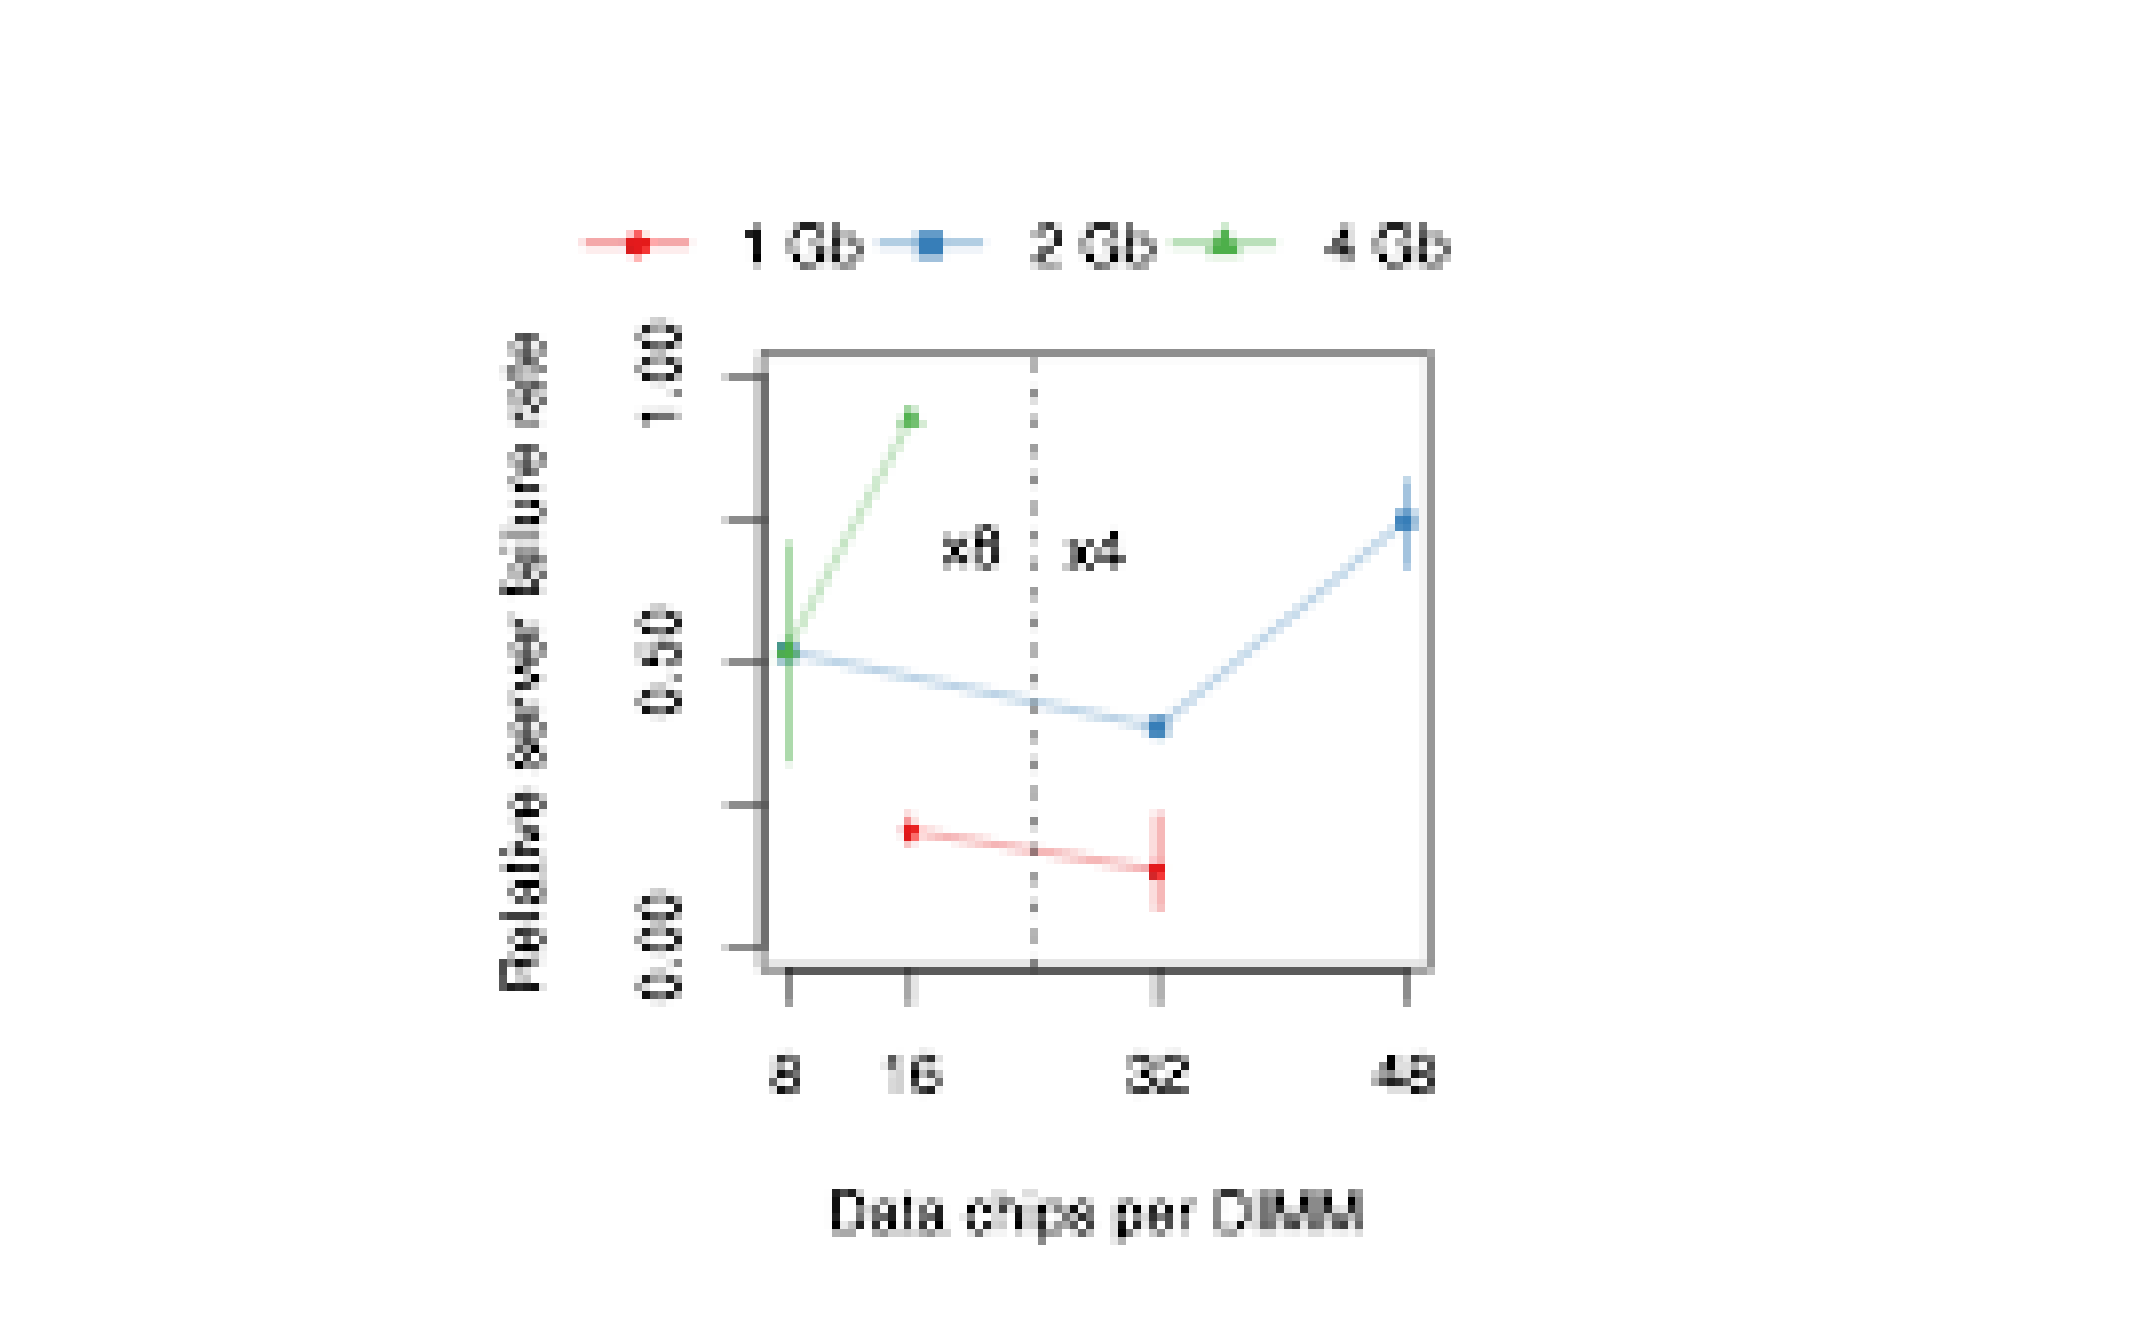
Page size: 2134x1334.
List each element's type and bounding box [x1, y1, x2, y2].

picture [460, 207, 1467, 1270]
